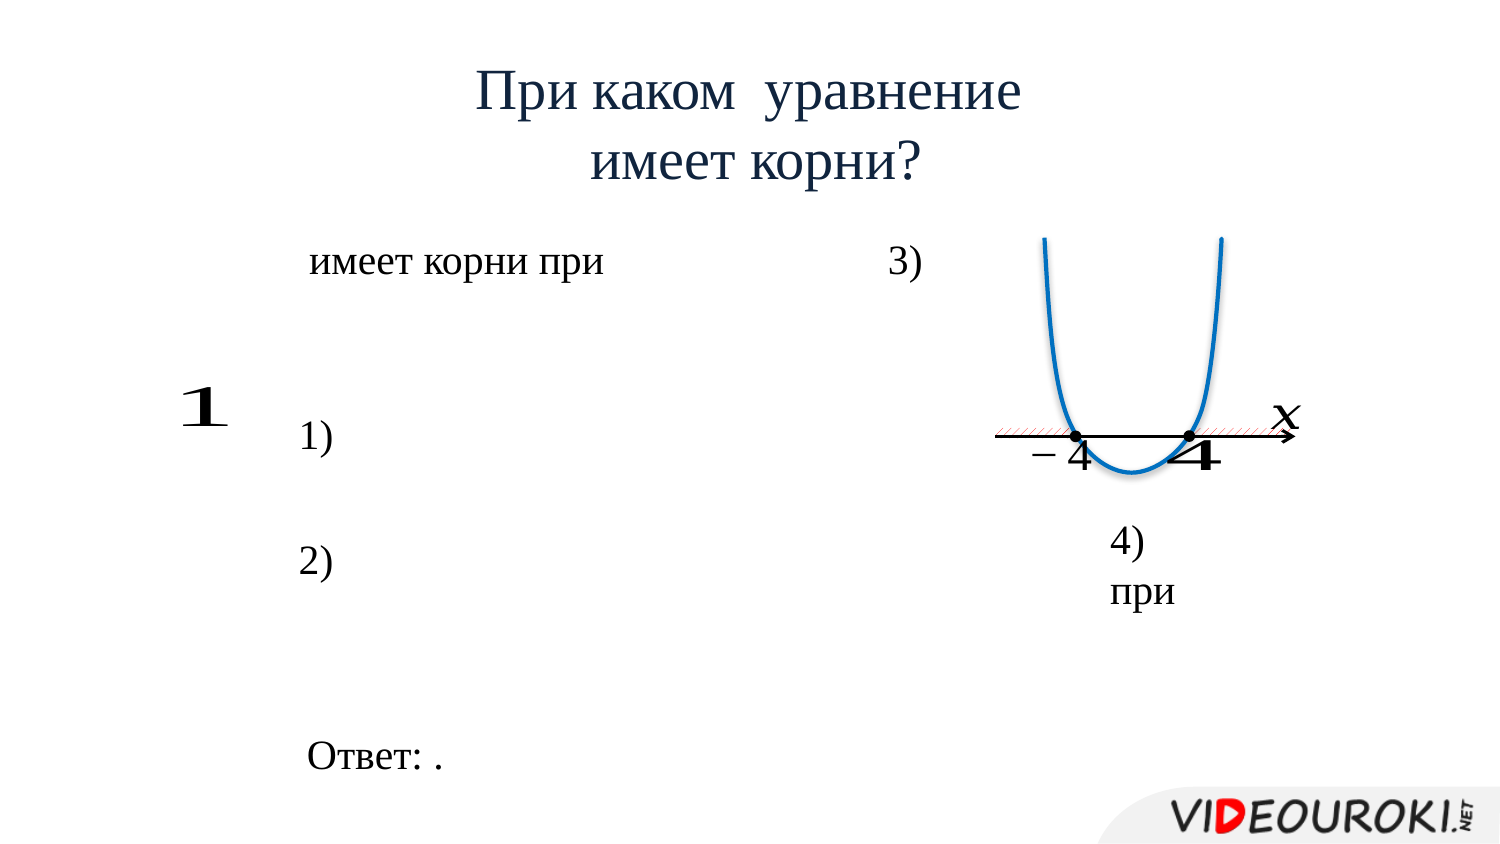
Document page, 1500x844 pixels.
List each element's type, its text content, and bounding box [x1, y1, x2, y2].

text_box 3) [873, 225, 938, 291]
text_box [993, 426, 1065, 439]
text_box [1097, 786, 1500, 844]
text_box [1070, 430, 1082, 435]
text_box [1042, 236, 1224, 435]
text_box [1087, 445, 1185, 475]
text_box [1202, 426, 1292, 435]
text_box [1183, 430, 1195, 435]
